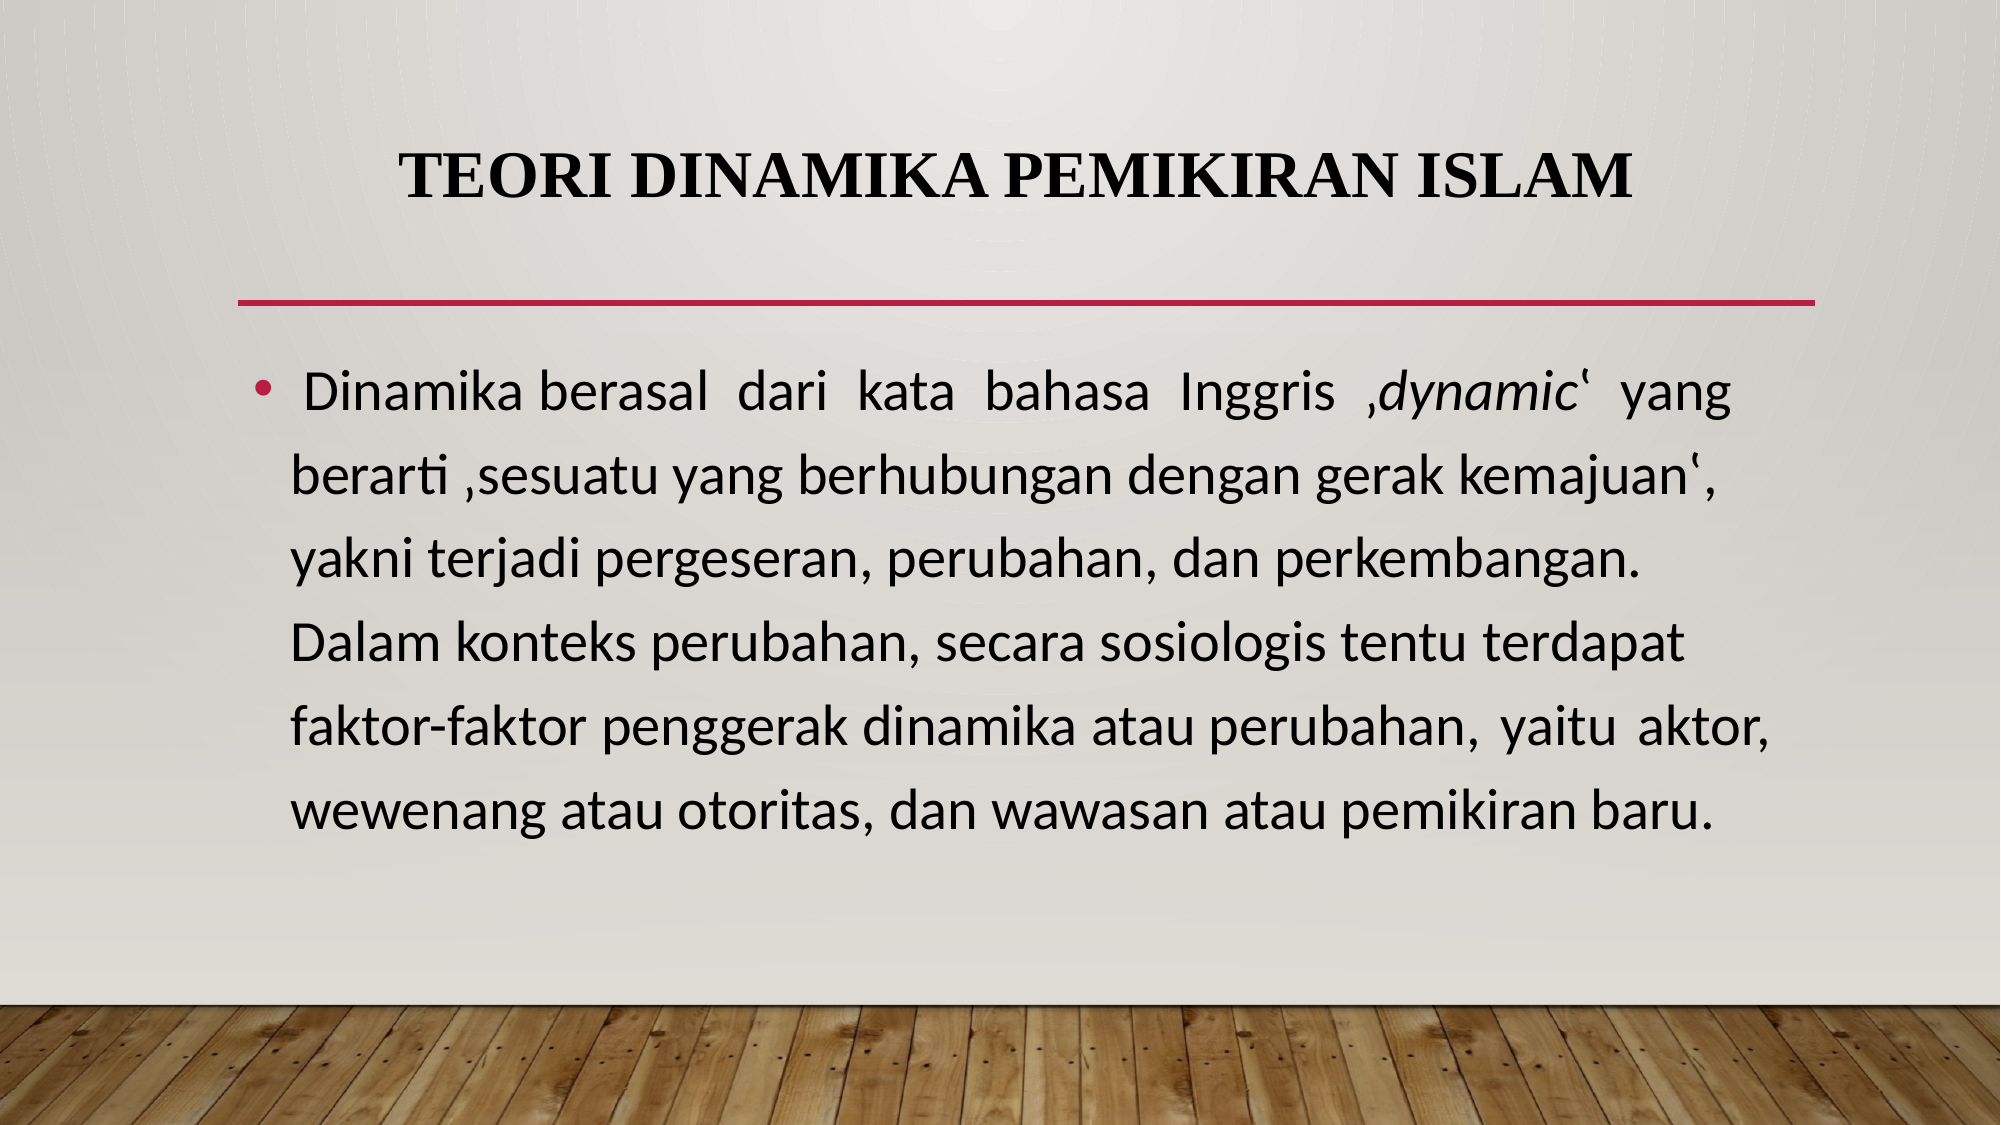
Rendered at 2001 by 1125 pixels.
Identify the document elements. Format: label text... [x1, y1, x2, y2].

list Dinamika berasal dari kata bahasa Inggris ‚dynamic‛ yang berarti ‚sesuatu yang berhubungan dengan gerak kemajuan‛, yakni terjadi pergeseran, perubahan, dan perkembangan. Dalam konteks perubahan, secara sosiologis tentu terdapat faktor-faktor penggerak dinamika atau perubahan, yaitu aktor, wewenang atau otoritas, dan wawasan atau pemikiran baru. [238, 330, 1814, 897]
picture [0, 1005, 2000, 1125]
title Teori Dinamika Pemikiran Islam [238, 131, 1814, 305]
